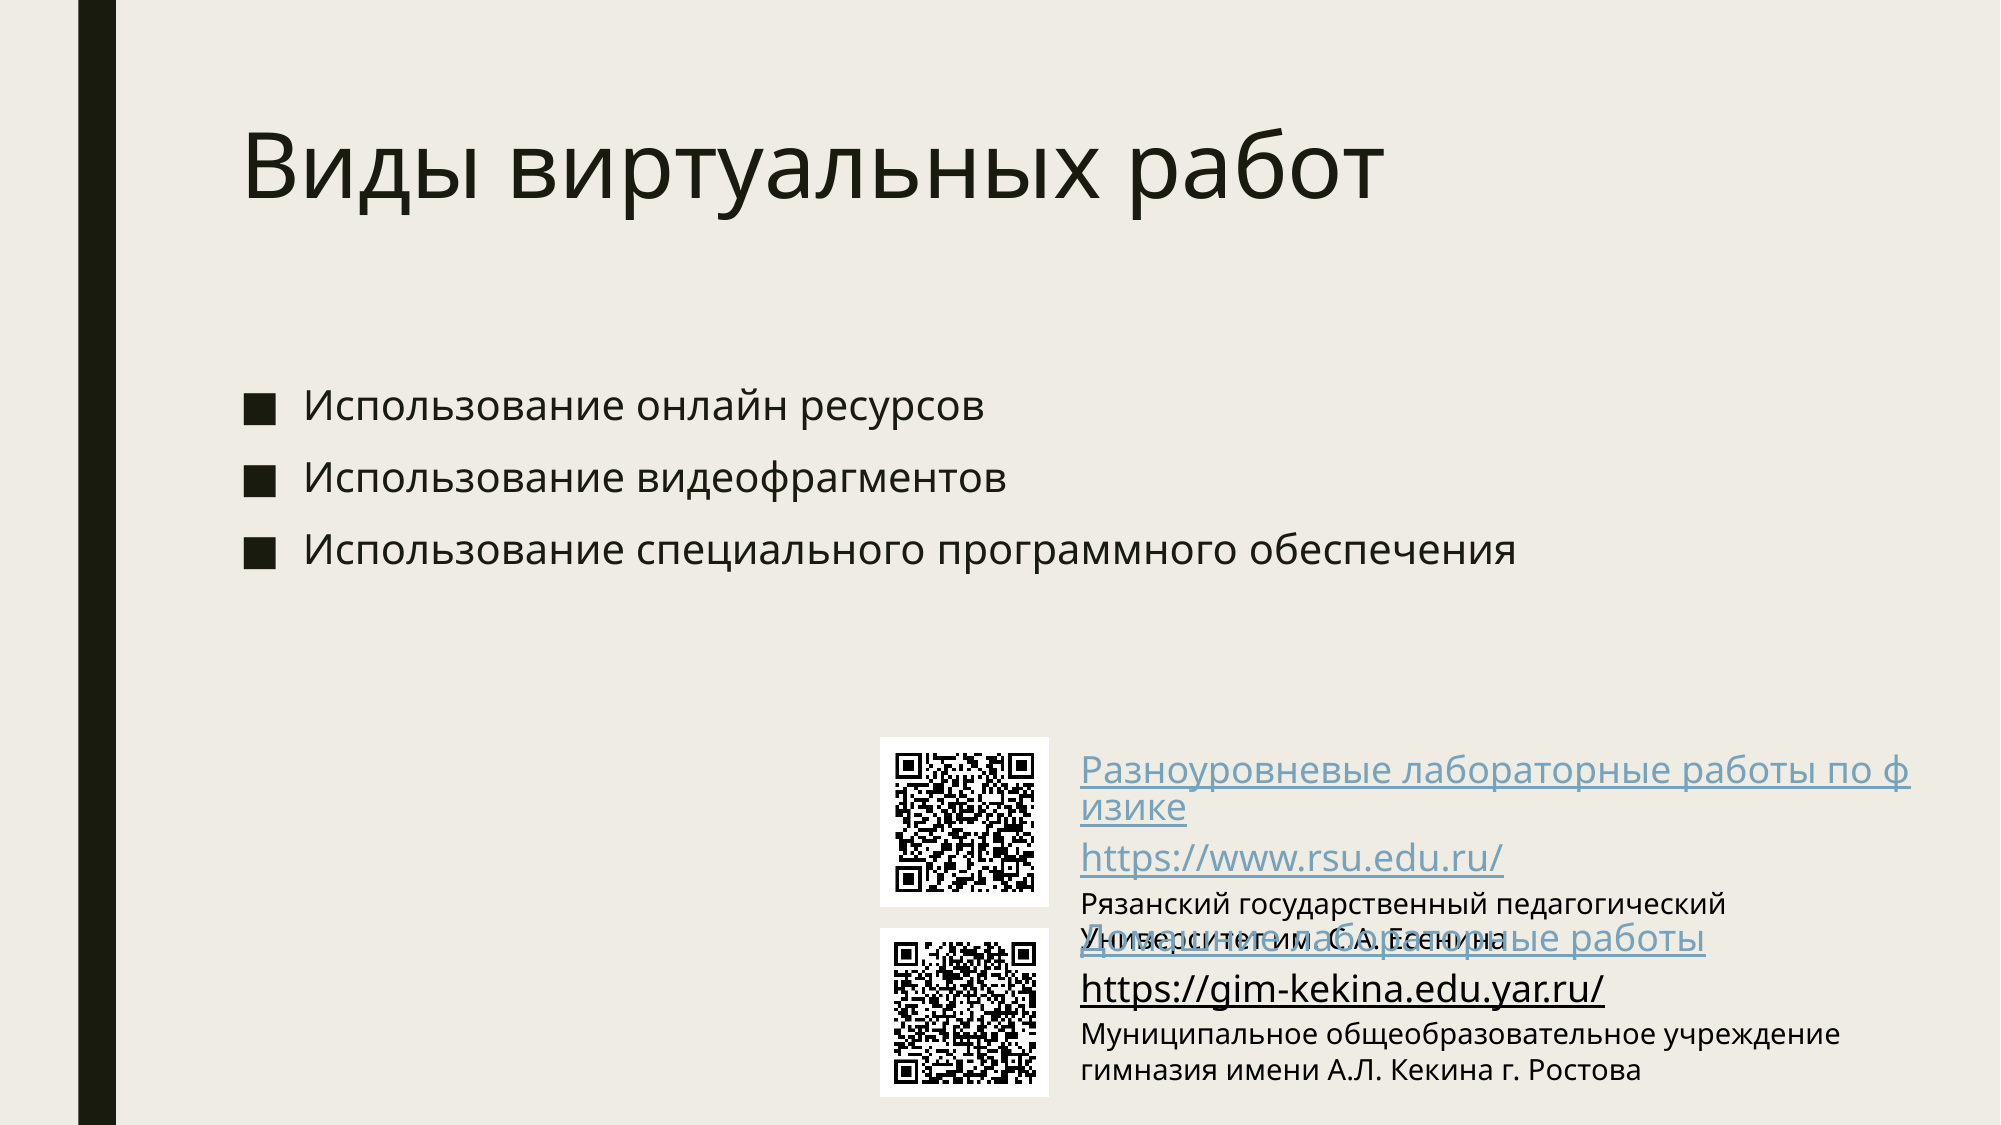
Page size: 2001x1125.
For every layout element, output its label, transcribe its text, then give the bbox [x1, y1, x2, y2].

text_box Разноуровневые лабораторные работы по физике https://www.rsu.edu.ru/ Рязанский государственный педагогический Университет им. С.А. Есенина [1065, 738, 1936, 906]
text_box Домашние лабораторные работы https://gim-kekina.edu.yar.ru/ Муниципальное общеобразовательное учреждение гимназия имени А.Л. Кекина г. Ростова [1065, 906, 1936, 1094]
title Виды виртуальных работ [225, 112, 1800, 357]
list Использование онлайн ресурсов Использование видеофрагментов Использование специального программного обеспечения [225, 375, 1800, 963]
picture [880, 737, 1049, 907]
picture [880, 928, 1049, 1097]
